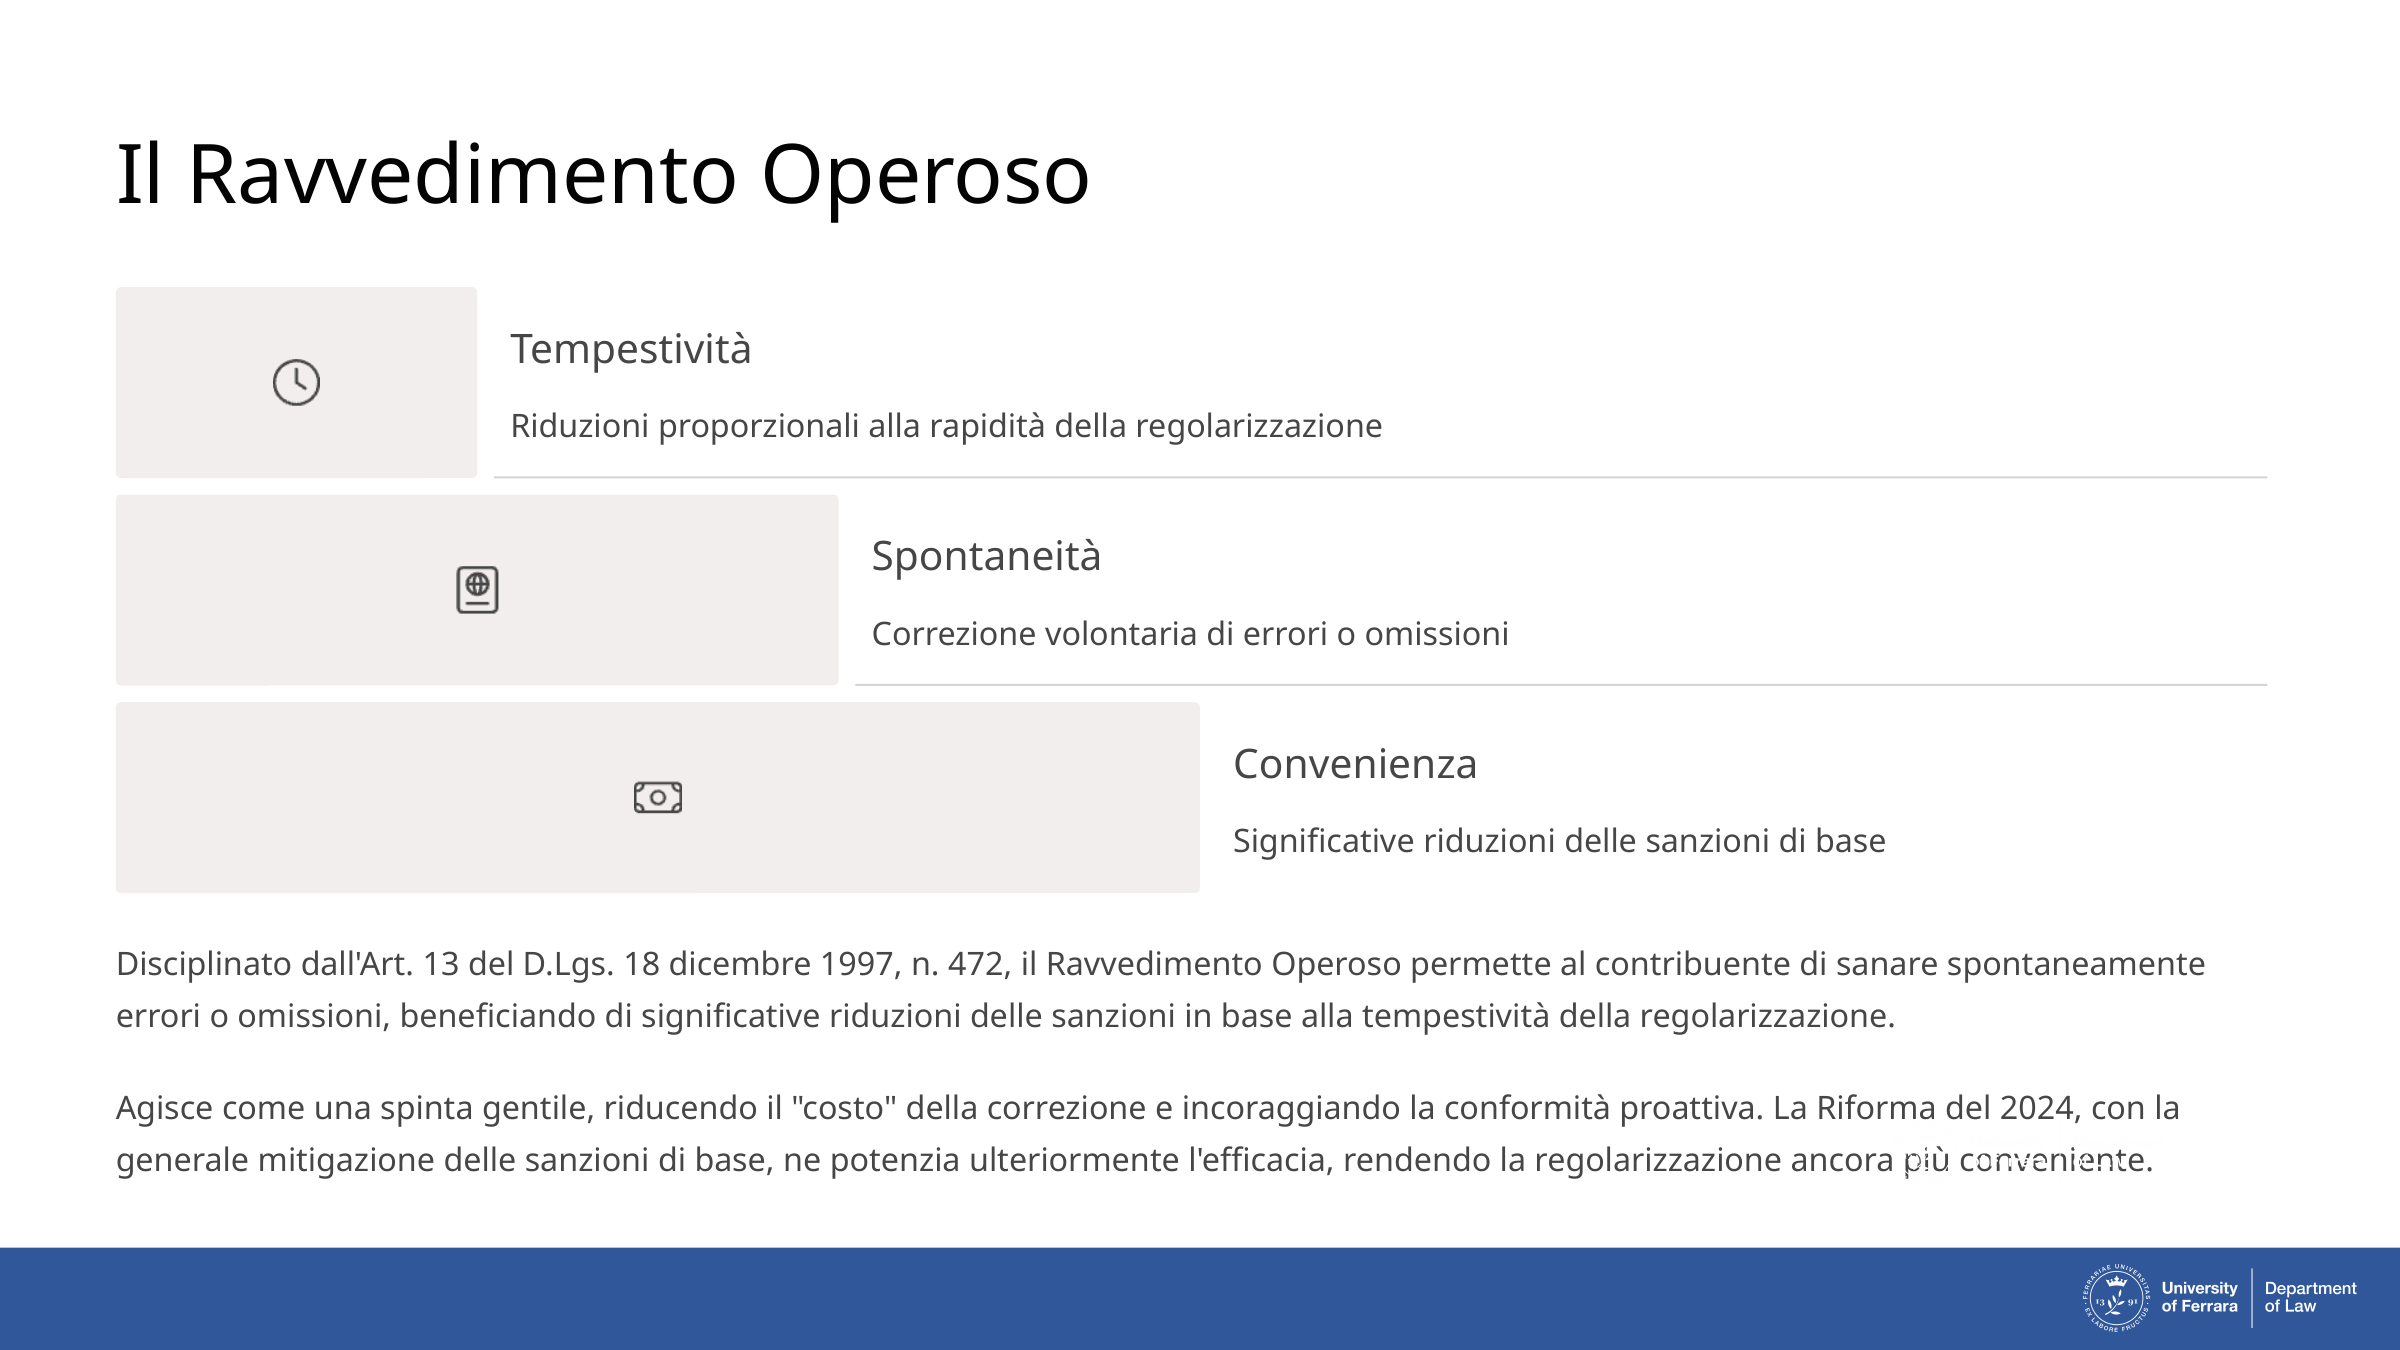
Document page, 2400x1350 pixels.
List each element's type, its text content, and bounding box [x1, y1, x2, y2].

text_box Il Ravvedimento Operoso [115, 117, 1112, 221]
text_box Tempestività [510, 320, 925, 372]
text_box [0, 1247, 2400, 1350]
text_box Convenienza [1233, 735, 1648, 787]
text_box Riduzioni proporzionali alla rapidità della regolarizzazione [510, 391, 1421, 445]
text_box [115, 702, 1200, 894]
picture [2083, 1264, 2357, 1332]
picture [1891, 1119, 2165, 1187]
text_box Correzione volontaria di errori o omissioni [871, 599, 1534, 653]
picture [453, 560, 501, 620]
text_box [115, 287, 478, 479]
picture [273, 353, 320, 412]
text_box Significative riduzioni delle sanzioni di base [1233, 806, 1924, 860]
picture [634, 768, 682, 827]
text_box Agisce come una spinta gentile, riducendo il "costo" della correzione e incoraggiando la conformità proattiva. La Riforma del 2024, con la generale mitigazione delle sanzioni di base, ne potenzia ulteriormente l'efficacia, rendendo la regolarizzazione ancora più conveniente. [115, 1073, 2284, 1233]
text_box Disciplinato dall'Art. 13 del D.Lgs. 18 dicembre 1997, n. 472, il Ravvedimento Operoso permette al contribuente di sanare spontaneamente errori o omissioni, beneficiando di significative riduzioni delle sanzioni in base alla tempestività della regolarizzazione. [115, 930, 2284, 1037]
text_box Spontaneità [871, 527, 1286, 580]
text_box [115, 494, 839, 686]
